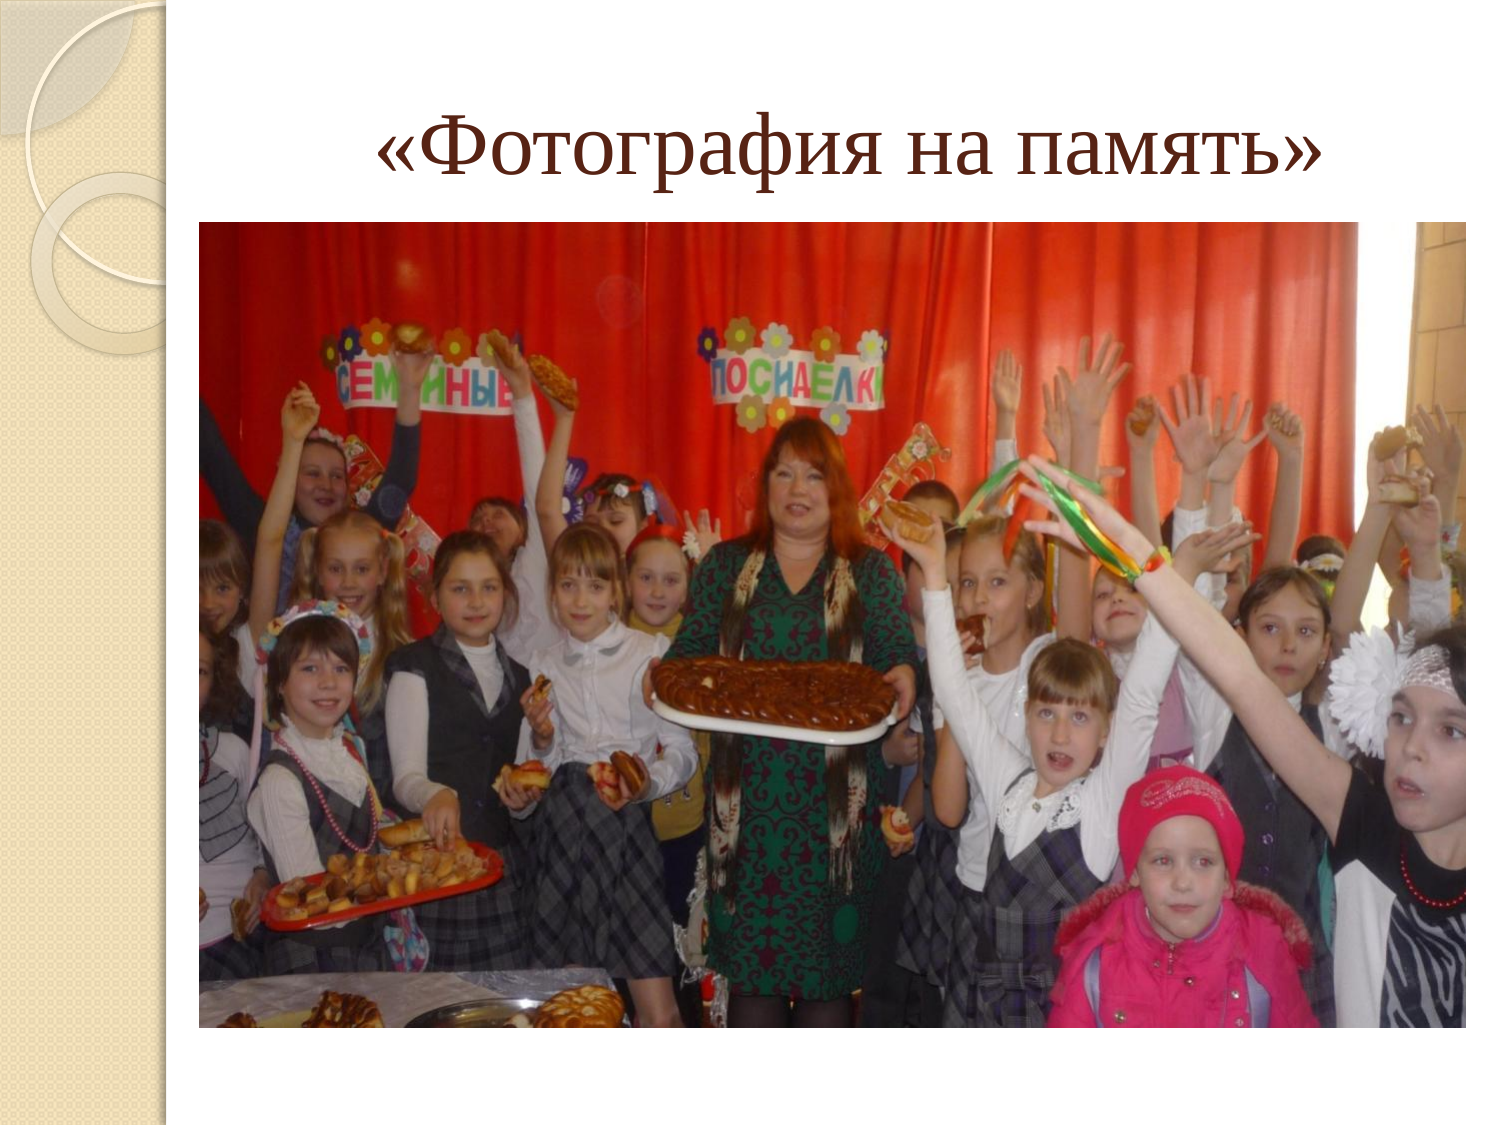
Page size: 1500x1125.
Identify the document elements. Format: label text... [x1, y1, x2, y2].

title «Фотография на память» [235, 45, 1466, 220]
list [198, 222, 1466, 1029]
